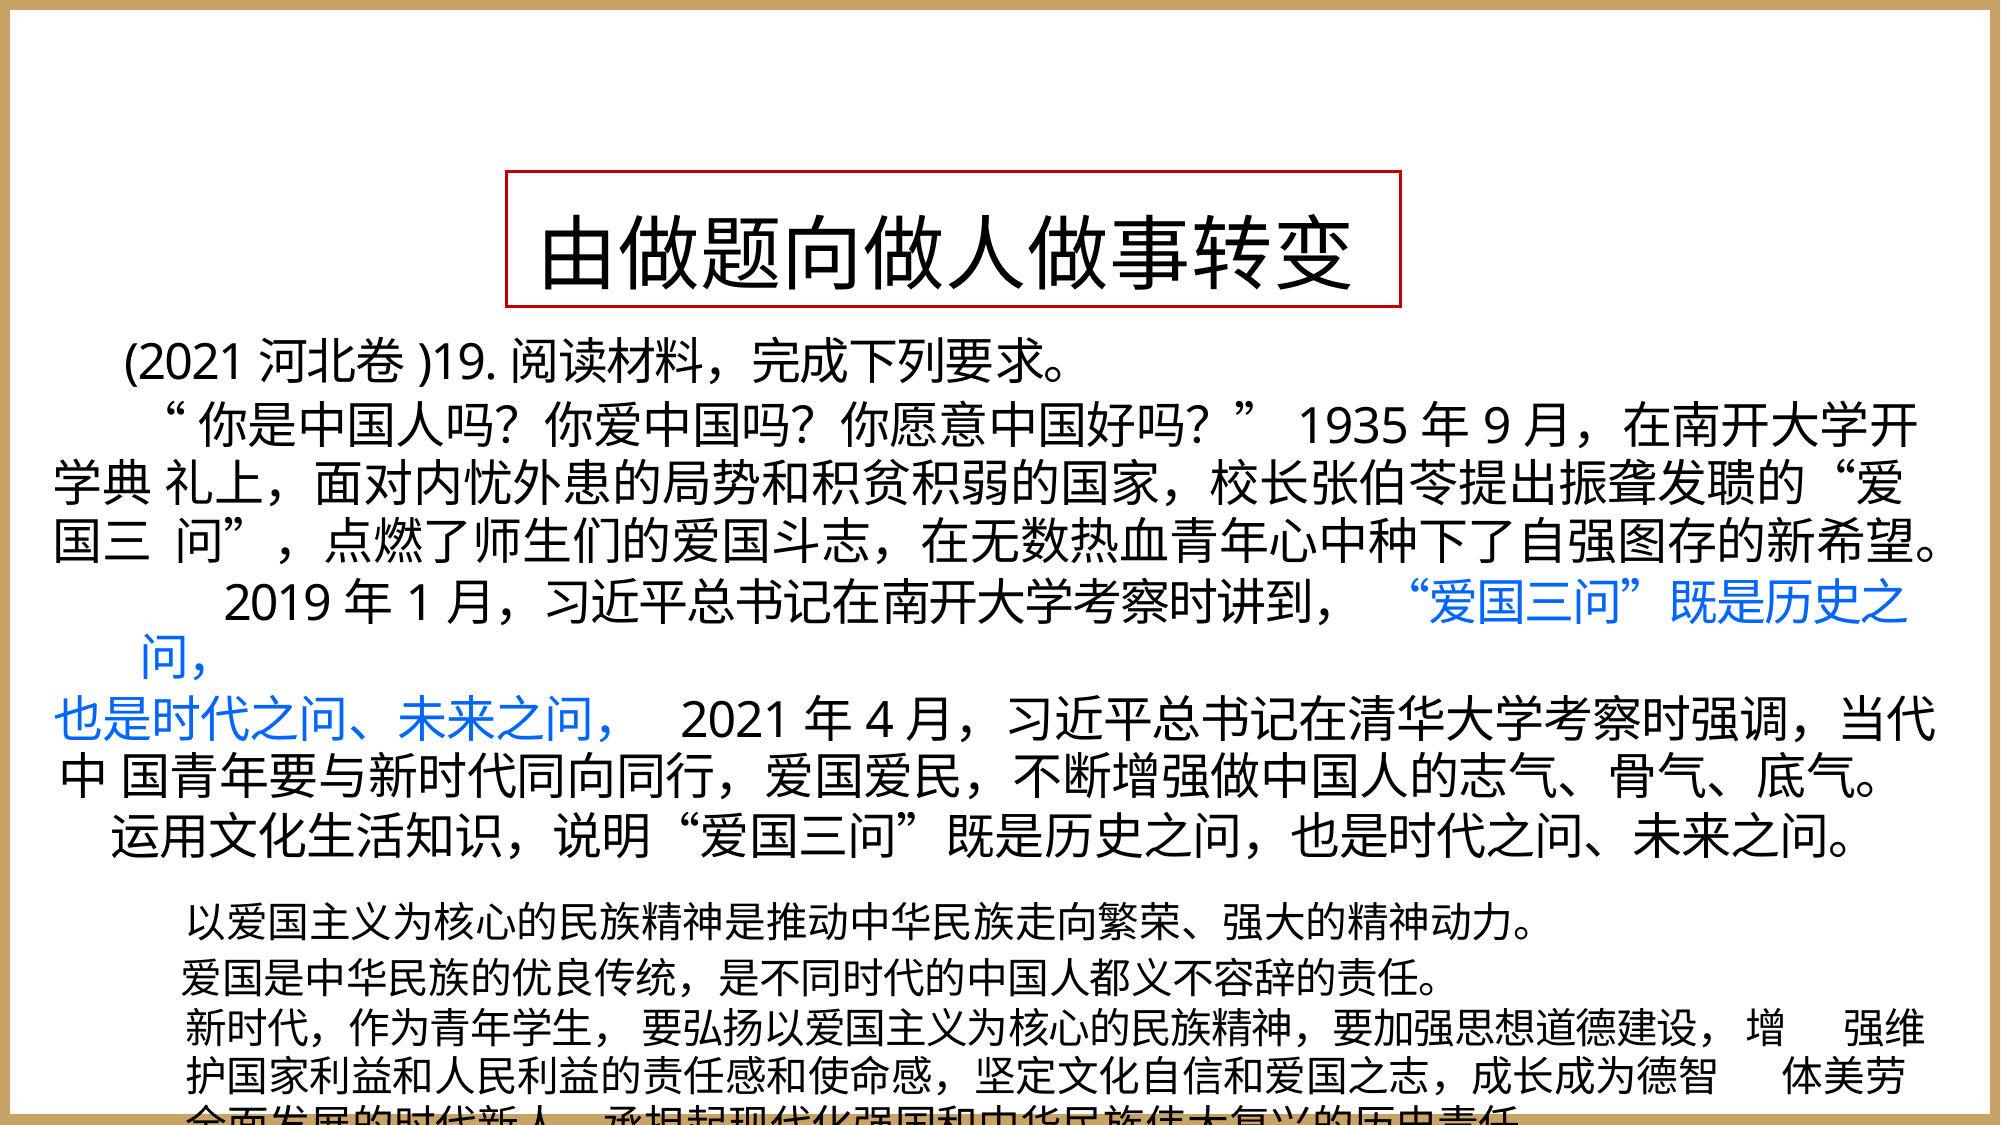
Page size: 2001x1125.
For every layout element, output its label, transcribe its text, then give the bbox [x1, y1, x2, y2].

table_header 由做题向做人做事转变 [508, 173, 1399, 305]
text_box (2021河北卷)19.阅读材料，完成下列要求。 “你是中国人吗？你爱中国吗？你愿意中国好吗？”1935年9月，在南开大学开学典 礼上，面对内忧外患的局势和积贫积弱的国家，校长张伯苓提出振聋发聩的“爱国三 问”，点燃了师生们的爱国斗志，在无数热血青年心中种下了自强图存的新希望。 2019年1月，习近平总书记在南开大学考察时讲到， “爱国三问”既是历史之问， 也是时代之问、未来之问， 2021年4月，习近平总书记在清华大学考察时强调，当代中 国青年要与新时代同向同行，爱国爱民，不断增强做中国人的志气、骨气、底气。 运用文化生活知识，说明“爱国三问”既是历史之问，也是时代之问、未来之问。 以爱国主义为核心的民族精神是推动中华民族走向繁荣、强大的精神动力。 爱国是中华民族的优良传统，是不同时代的中国人都义不容辞的责任。 新时代，作为青年学生， 要弘扬以爱国主义为核心的民族精神，要加强思想道德建设， 增 强维护国家利益和人民利益的责任感和使命感，坚定文化自信和爱国之志，成长成为德智 体美劳全面发展的时代新人，承担起现代化强国和中华民族伟大复兴的历史责任。 [50, 331, 1941, 1097]
